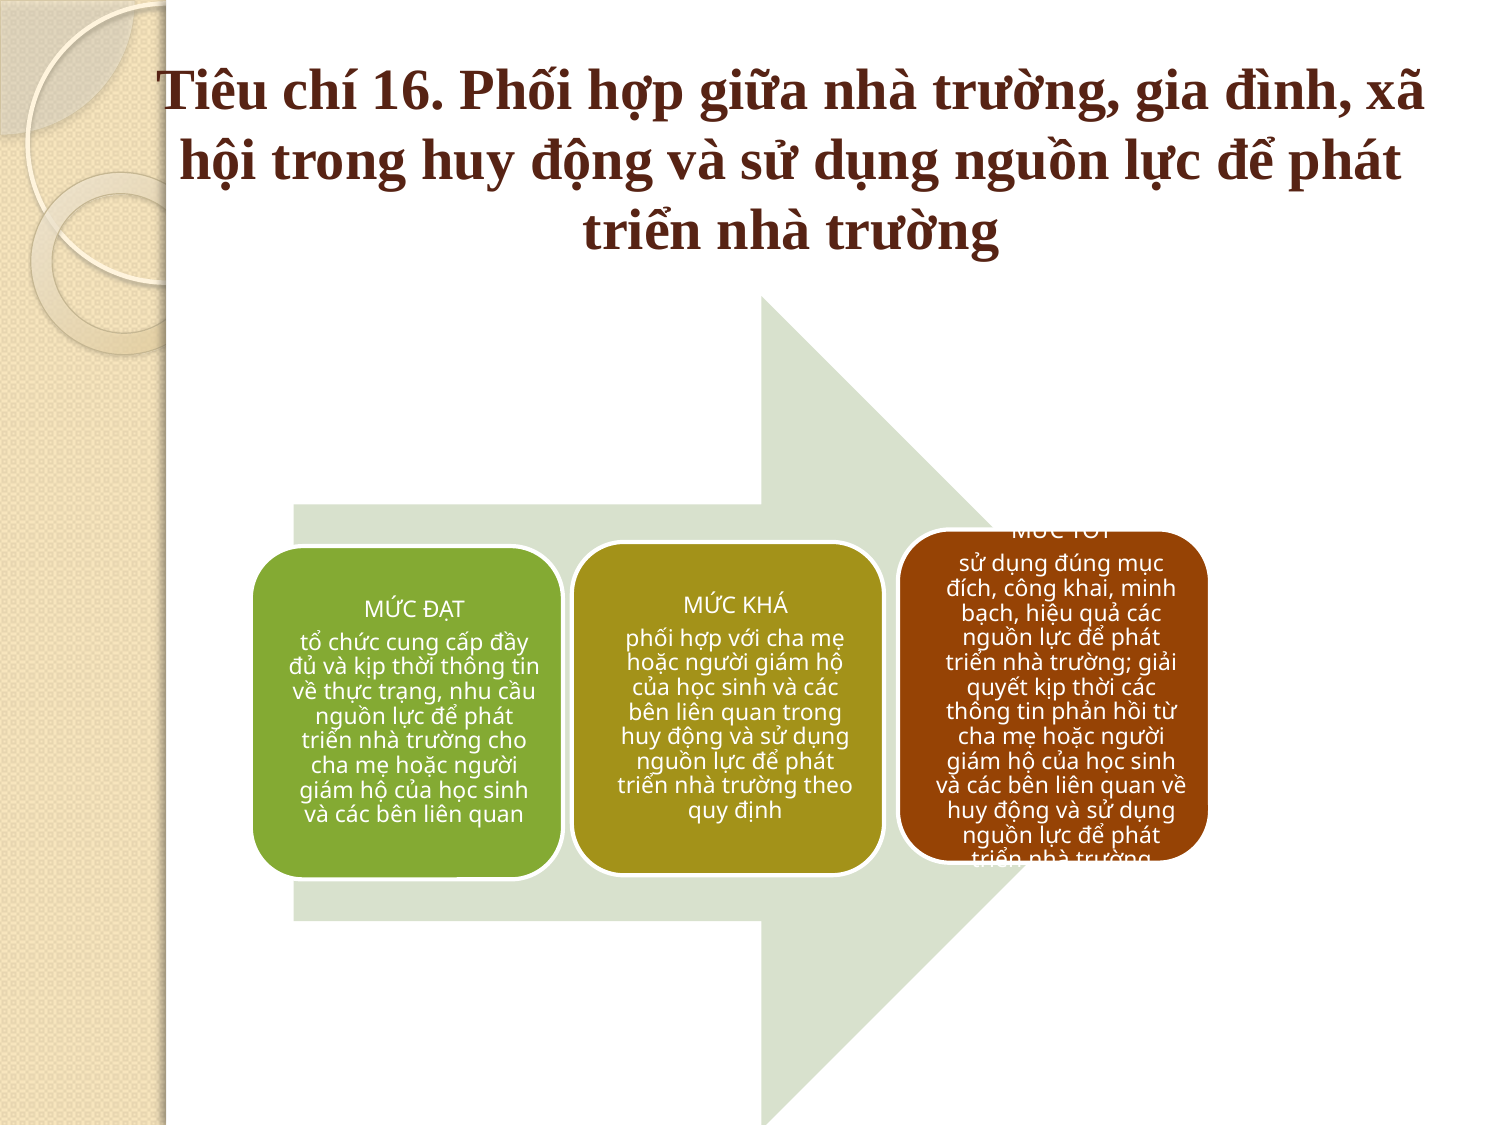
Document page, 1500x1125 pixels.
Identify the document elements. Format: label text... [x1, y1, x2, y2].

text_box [215, 295, 1257, 1125]
title Tiêu chí 16. Phối hợp giữa nhà trường, gia đình, xã hội trong huy động và sử dụng nguồn lực để phát triển nhà trường [100, 62, 1483, 250]
